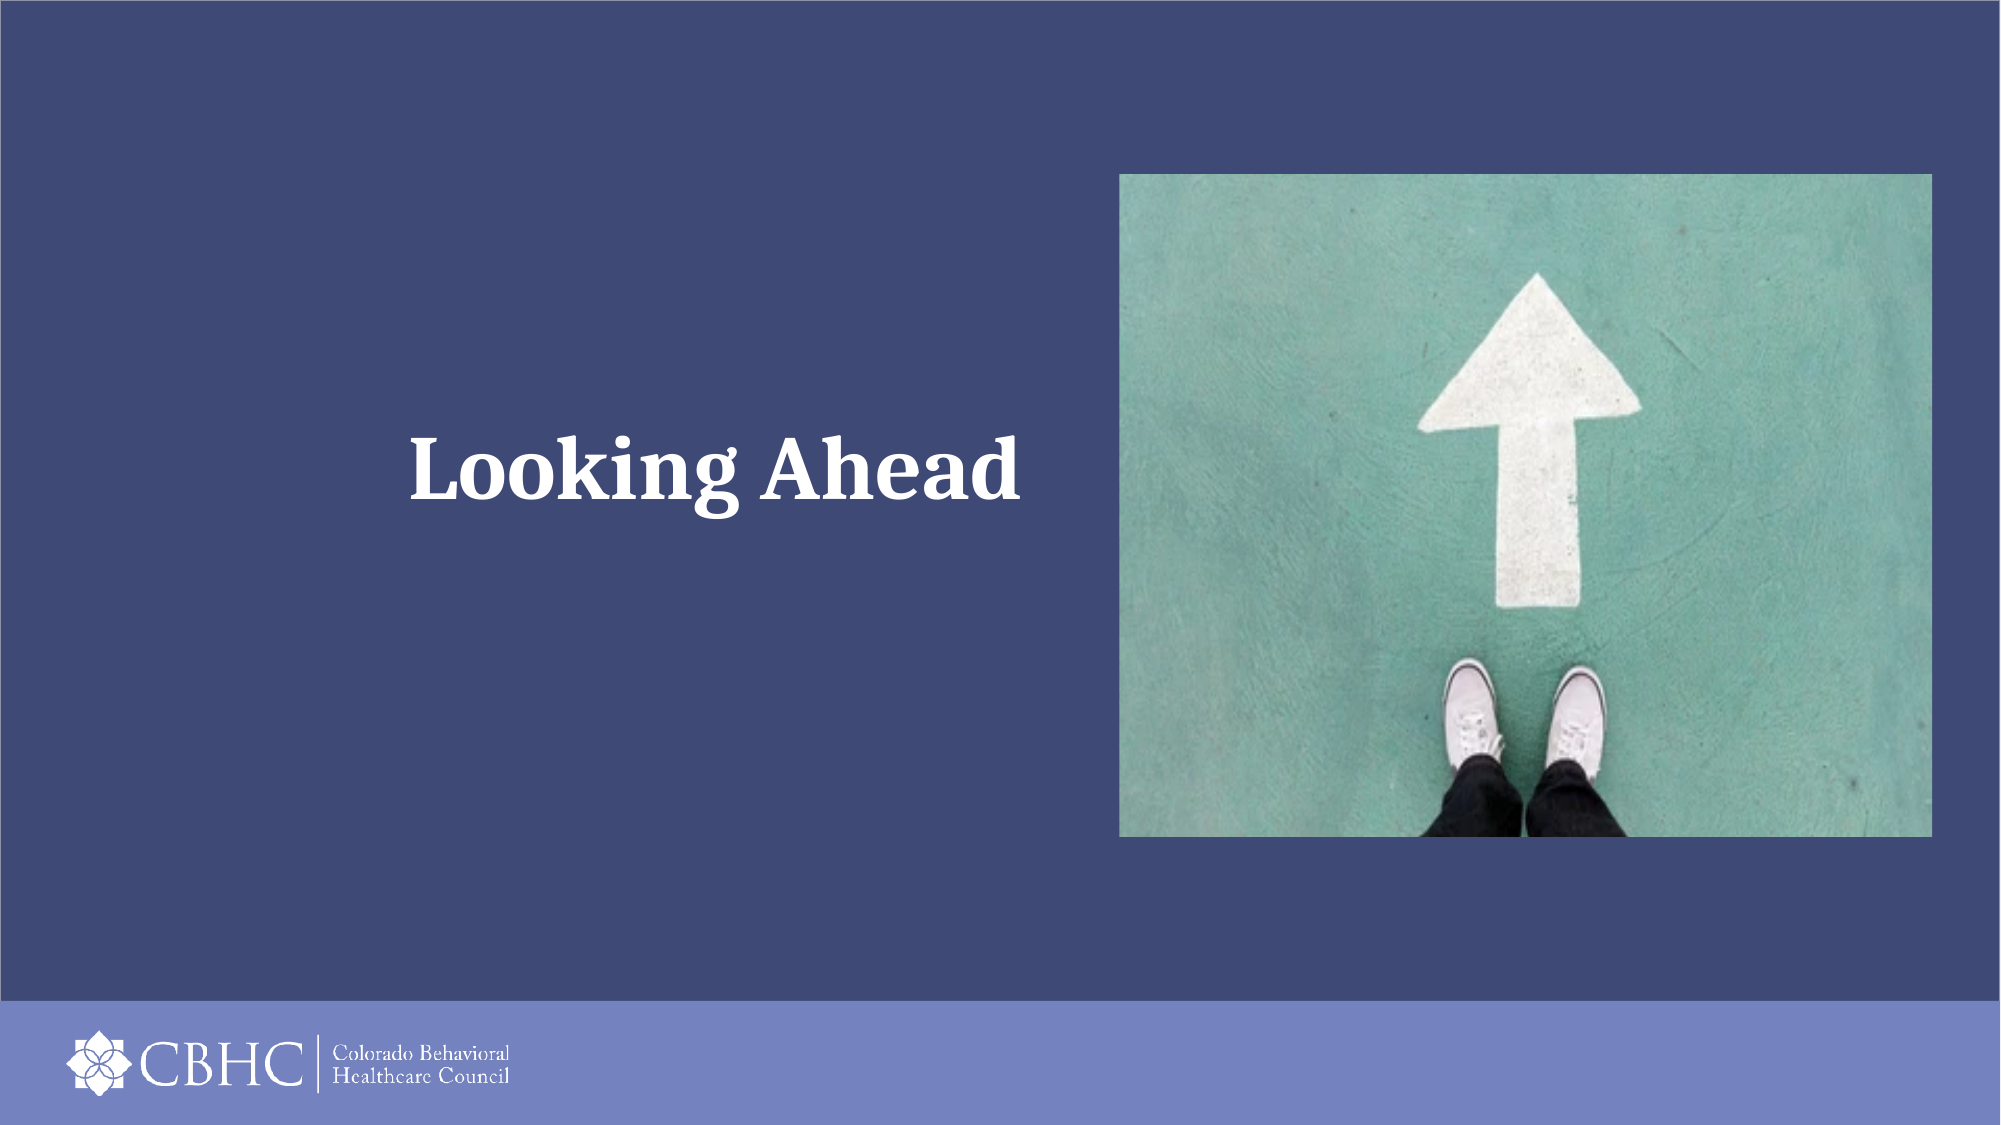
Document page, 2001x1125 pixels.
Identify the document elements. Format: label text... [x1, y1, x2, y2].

title Looking Ahead [152, 315, 1119, 625]
picture [1119, 174, 1933, 837]
